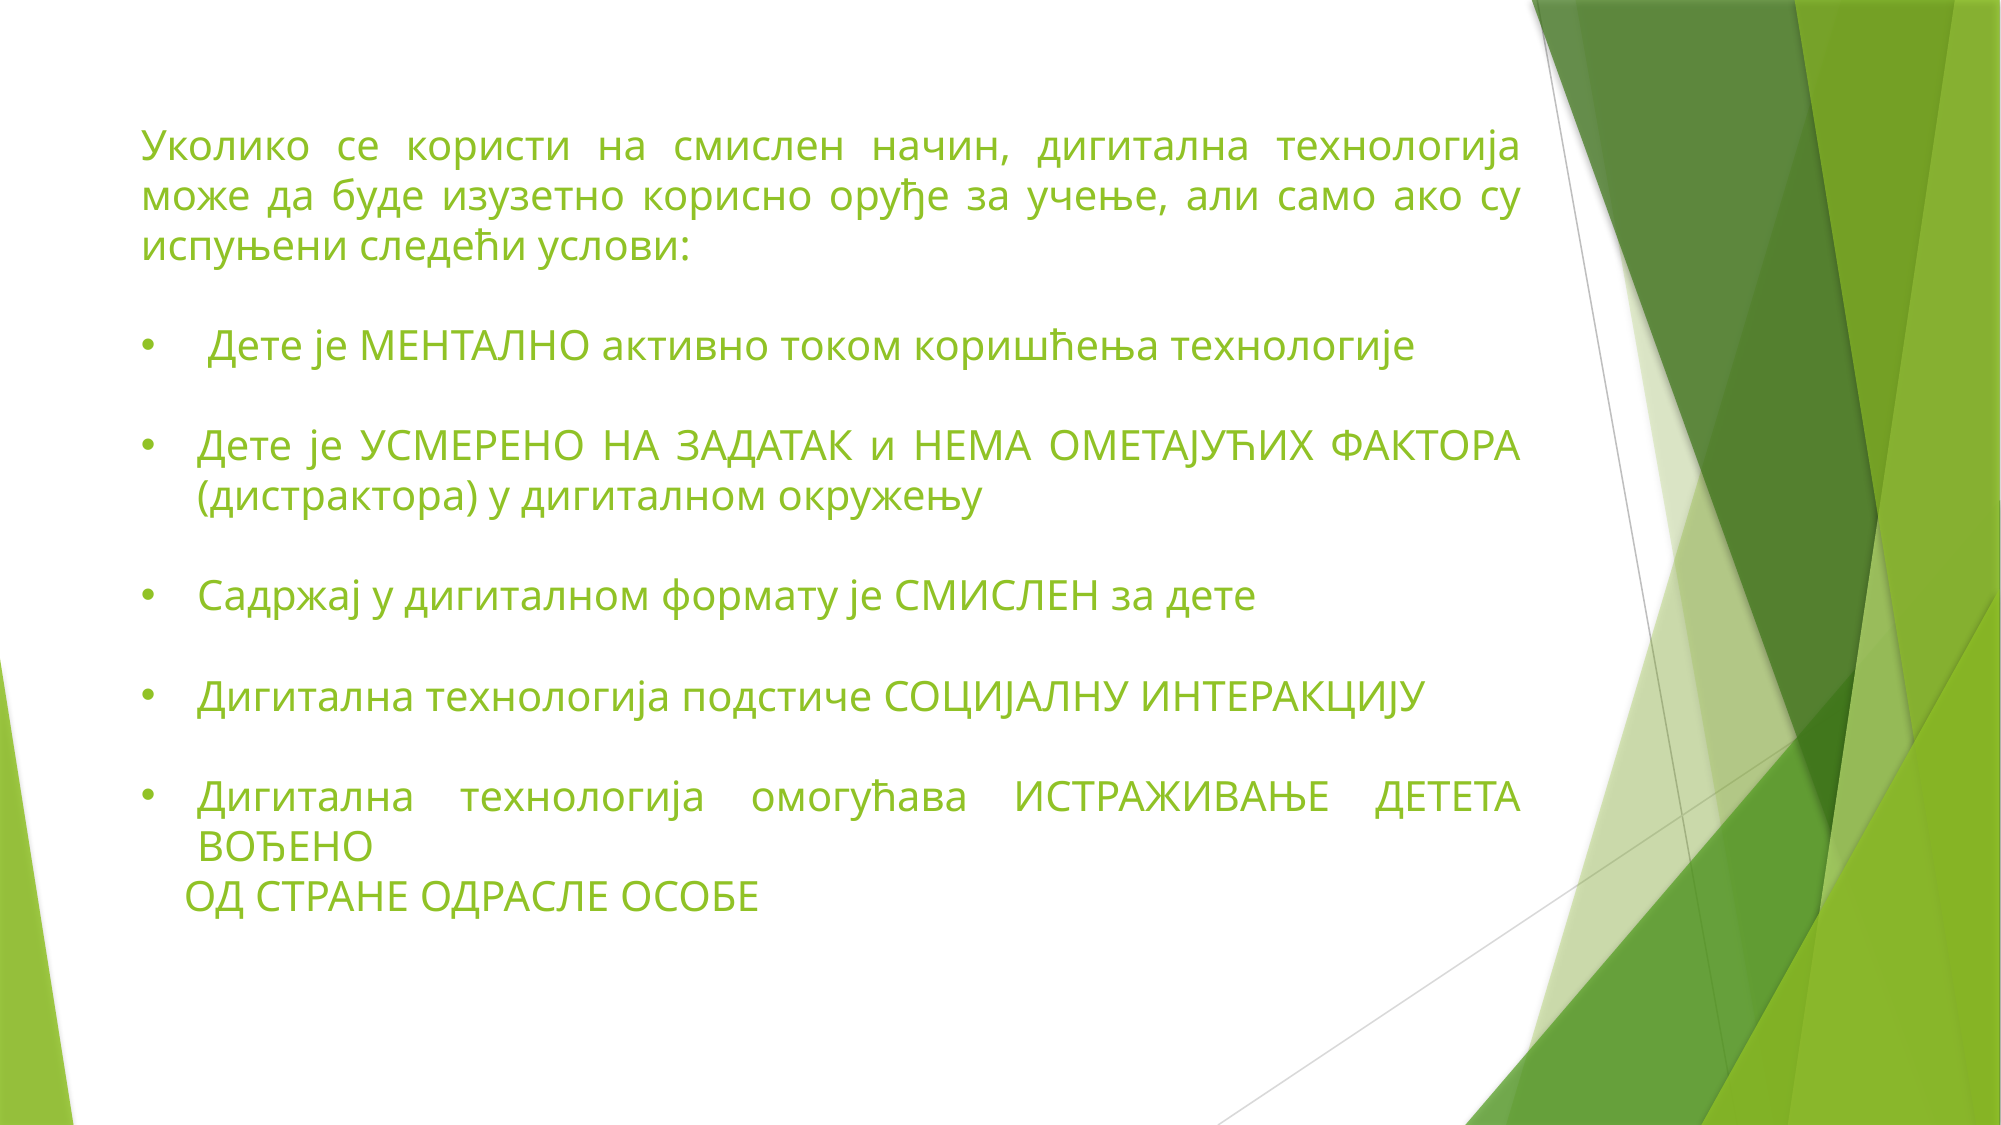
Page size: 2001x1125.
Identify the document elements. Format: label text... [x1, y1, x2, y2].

text_box Уколико се користи на смислен начин, дигитална технологија може да буде изузетно корисно оруђе за учење, али само ако су испуњени следећи услови: Дете је МЕНТАЛНО активно током коришћења технологије Дете је УСМЕРЕНО НА ЗАДАТАК и НЕМА ОМЕТАЈУЋИХ ФАКТОРА (дистрактора) у дигиталном окружењу Садржај у дигиталном формату је СМИСЛЕН за дете Дигитална технологија подстиче СОЦИЈАЛНУ ИНТЕРАКЦИЈУ Дигитална технологија омогућава ИСТРАЖИВАЊЕ ДЕТЕТА ВОЂЕНО ОД СТРАНЕ ОДРАСЛЕ ОСОБЕ [126, 111, 1536, 1027]
